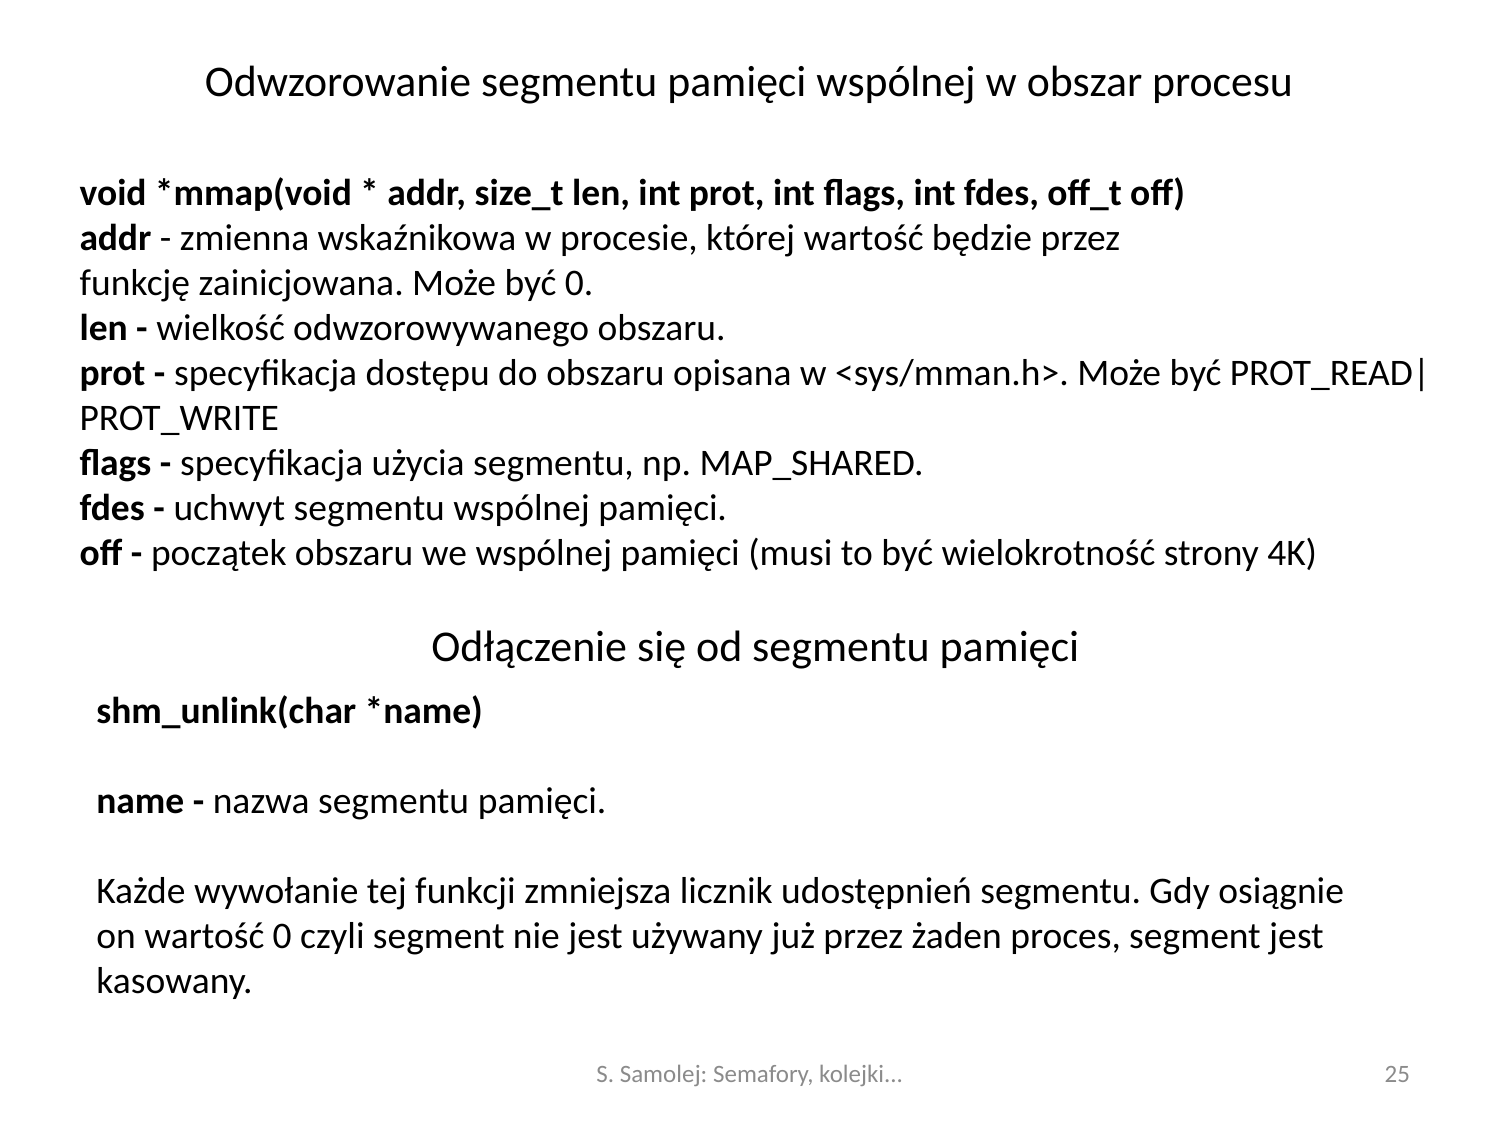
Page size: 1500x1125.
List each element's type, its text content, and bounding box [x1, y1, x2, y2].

slide_number 25 [1074, 1042, 1425, 1103]
text_box shm_unlink(char *name) name - nazwa segmentu pamięci. Każde wywołanie tej funkcji zmniejsza licznik udostępnień segmentu. Gdy osiągnie on wartość 0 czyli segment nie jest używany już przez żaden proces, segment jest kasowany. [81, 678, 1400, 1008]
title Odwzorowanie segmentu pamięci wspólnej w obszar procesu [75, 45, 1424, 114]
text_box void *mmap(void * addr, size_t len, int prot, int flags, int fdes, off_t off) addr - zmienna wskaźnikowa w procesie, której wartość będzie przez funkcję zainicjowana. Może być 0. len - wielkość odwzorowywanego obszaru. prot - specyfikacja dostępu do obszaru opisana w <sys/mman.h>. Może być PROT_READ|PROT_WRITE flags - specyfikacja użycia segmentu, np. MAP_SHARED. fdes - uchwyt segmentu wspólnej pamięci. off - początek obszaru we wspólnej pamięci (musi to być wielokrotność strony 4K) [64, 160, 1447, 581]
footer S. Samolej: Semafory, kolejki... [512, 1042, 988, 1103]
text_box Odłączenie się od segmentu pamięci [81, 609, 1430, 679]
